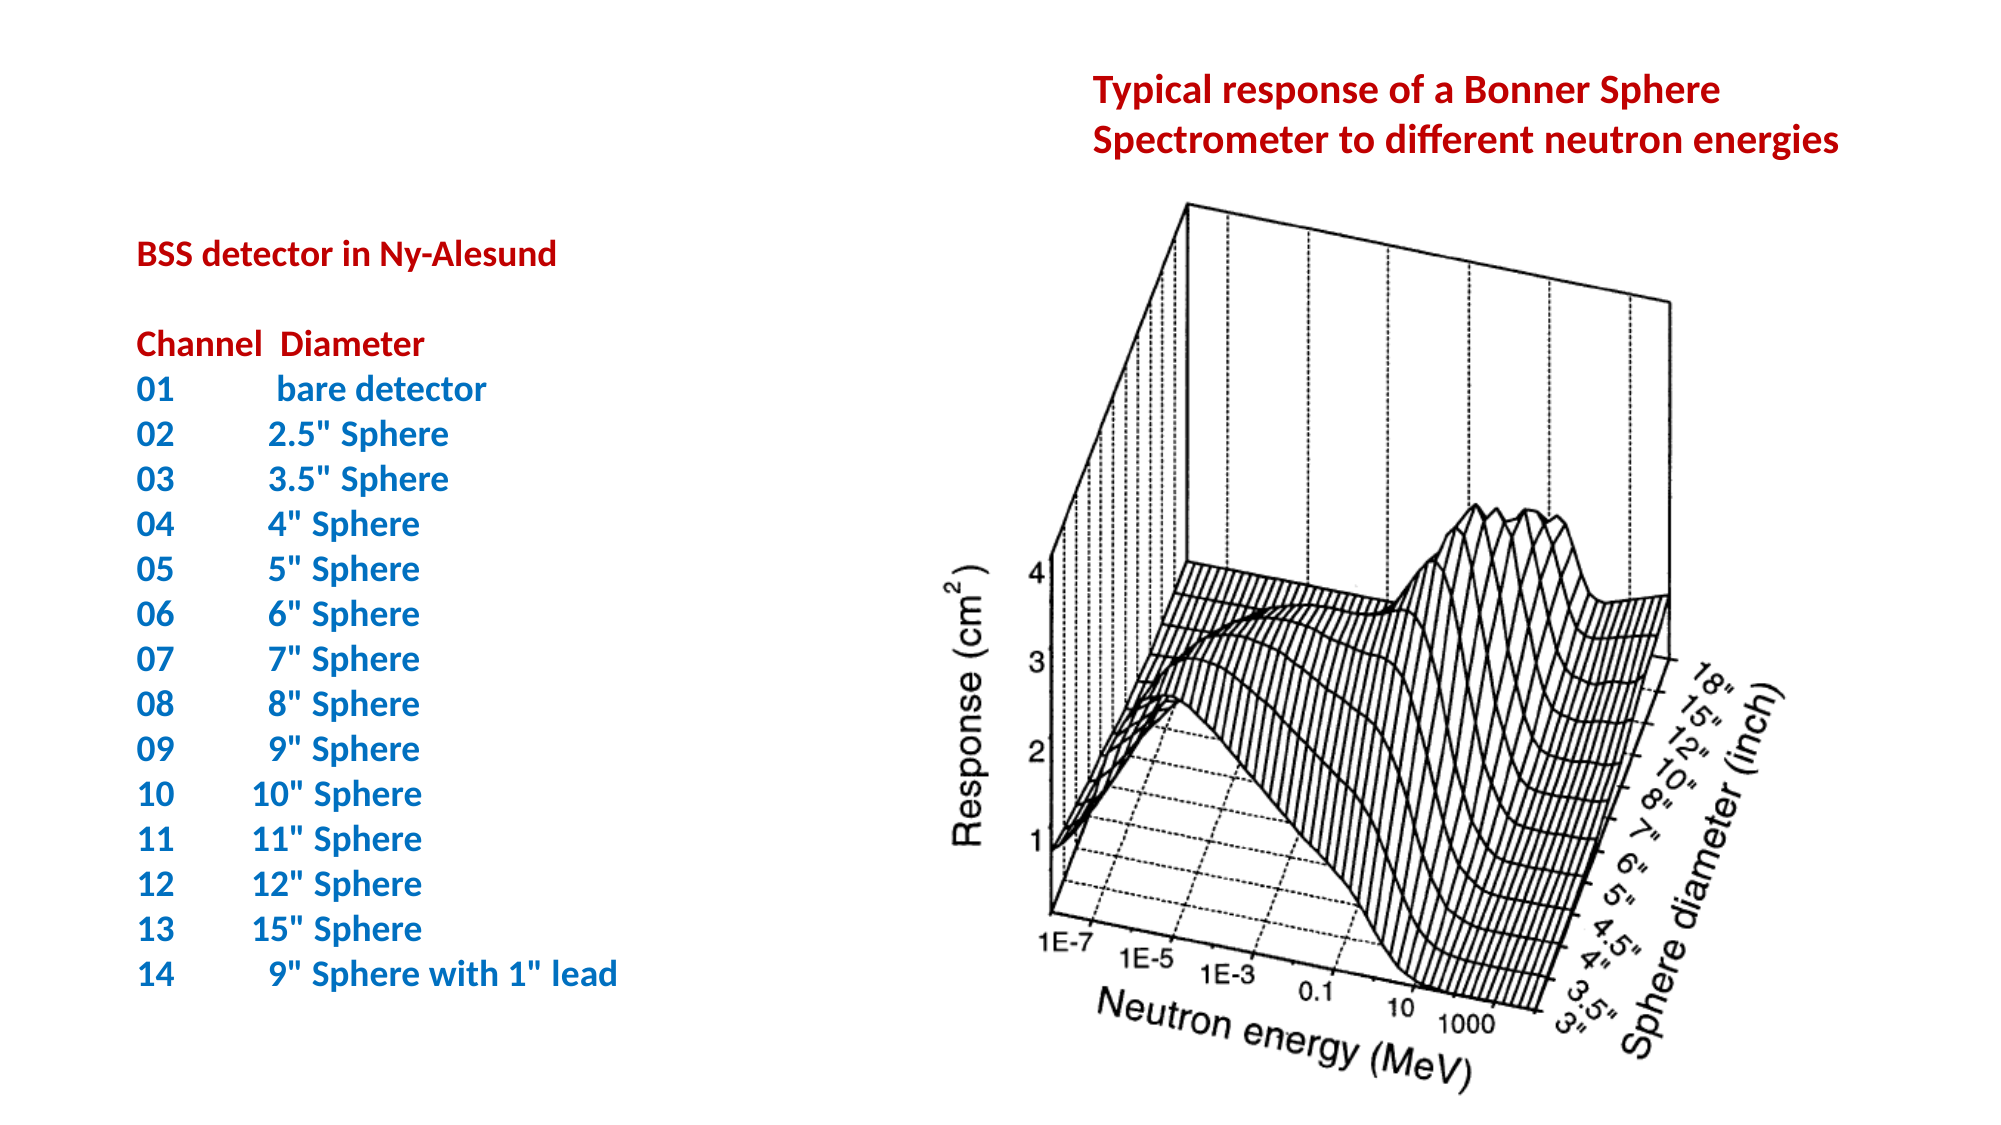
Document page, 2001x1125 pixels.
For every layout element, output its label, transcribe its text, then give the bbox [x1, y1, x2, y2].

text_box Typical response of a Bonner Sphere Spectrometer to different neutron energies [1078, 54, 1861, 220]
picture [880, 167, 1848, 1110]
text_box BSS detector in Ny-Alesund Channel Diameter 01 bare detector 02 2.5" Sphere 03 3.5" Sphere 04 4" Sphere 05 5" Sphere 06 6" Sphere 07 7" Sphere 08 8" Sphere 09 9" Sphere 10 10" Sphere 11 11" Sphere 12 12" Sphere 13 15" Sphere 14 9" Sphere with 1" lead [121, 221, 728, 1001]
